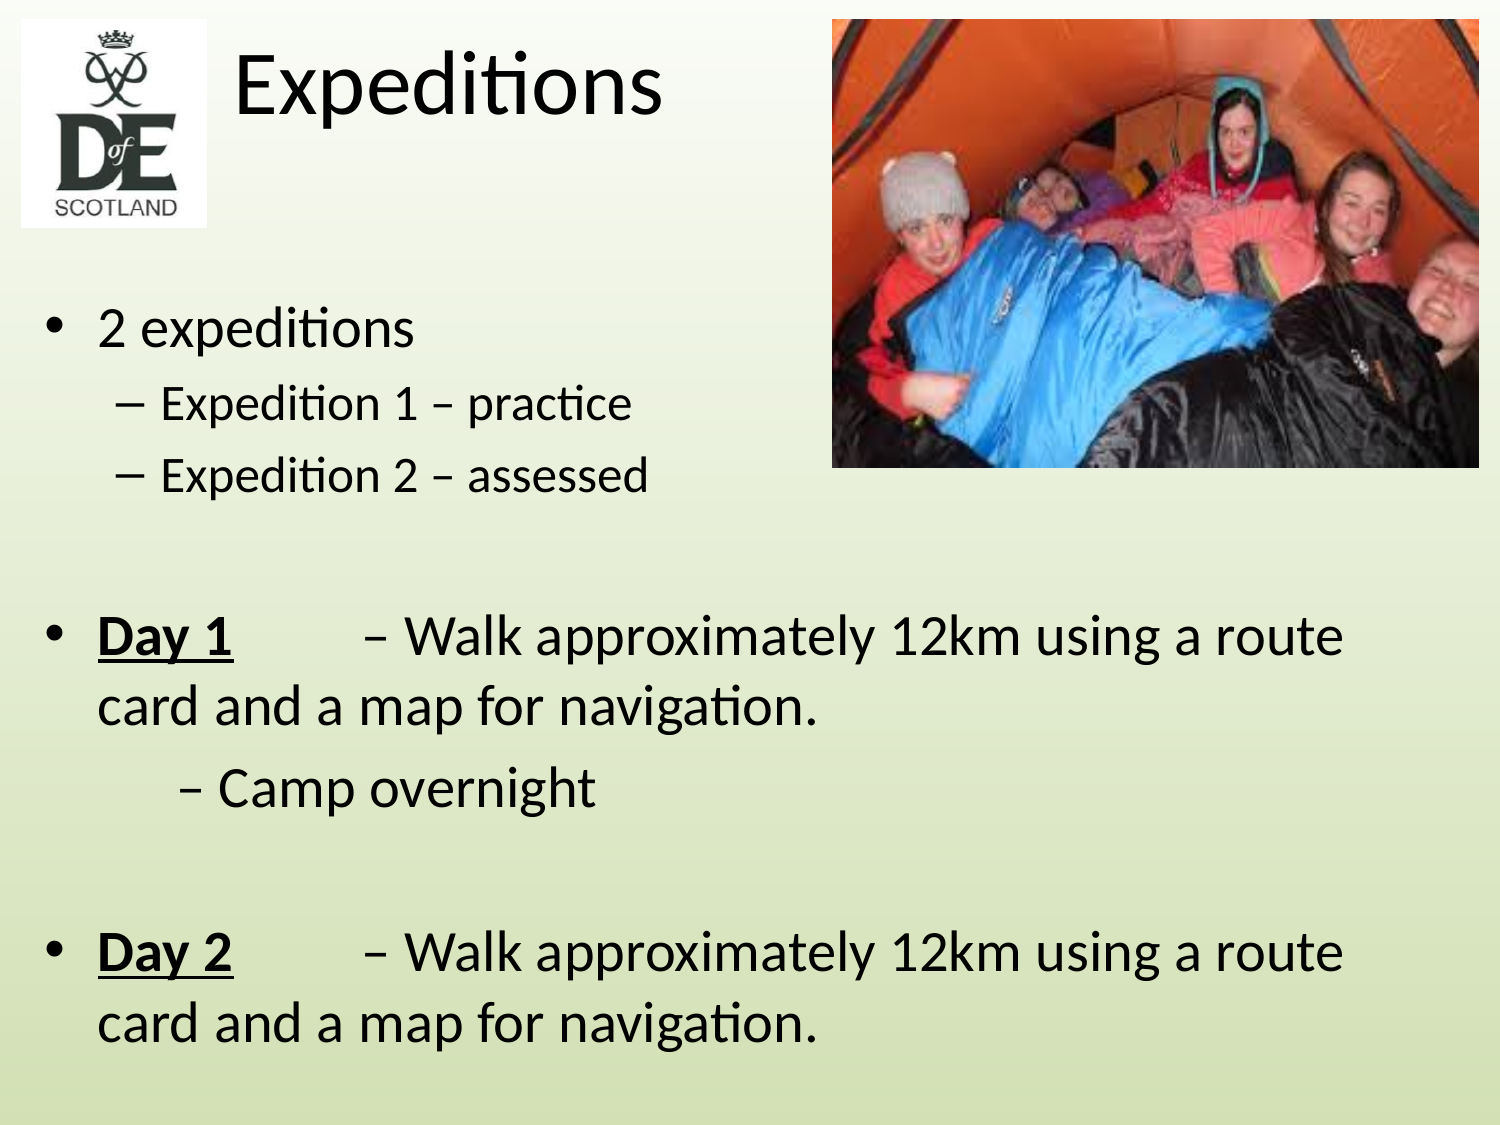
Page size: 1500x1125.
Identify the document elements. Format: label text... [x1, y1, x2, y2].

list 2 expeditions Expedition 1 – practice Expedition 2 – assessed Day 1 – Walk approximately 12km using a route card and a map for navigation. – Camp overnight Day 2 – Walk approximately 12km using a route card and a map for navigation. [29, 199, 1500, 1071]
picture [832, 18, 1479, 469]
title Expeditions [218, 0, 1500, 172]
picture [21, 18, 207, 228]
